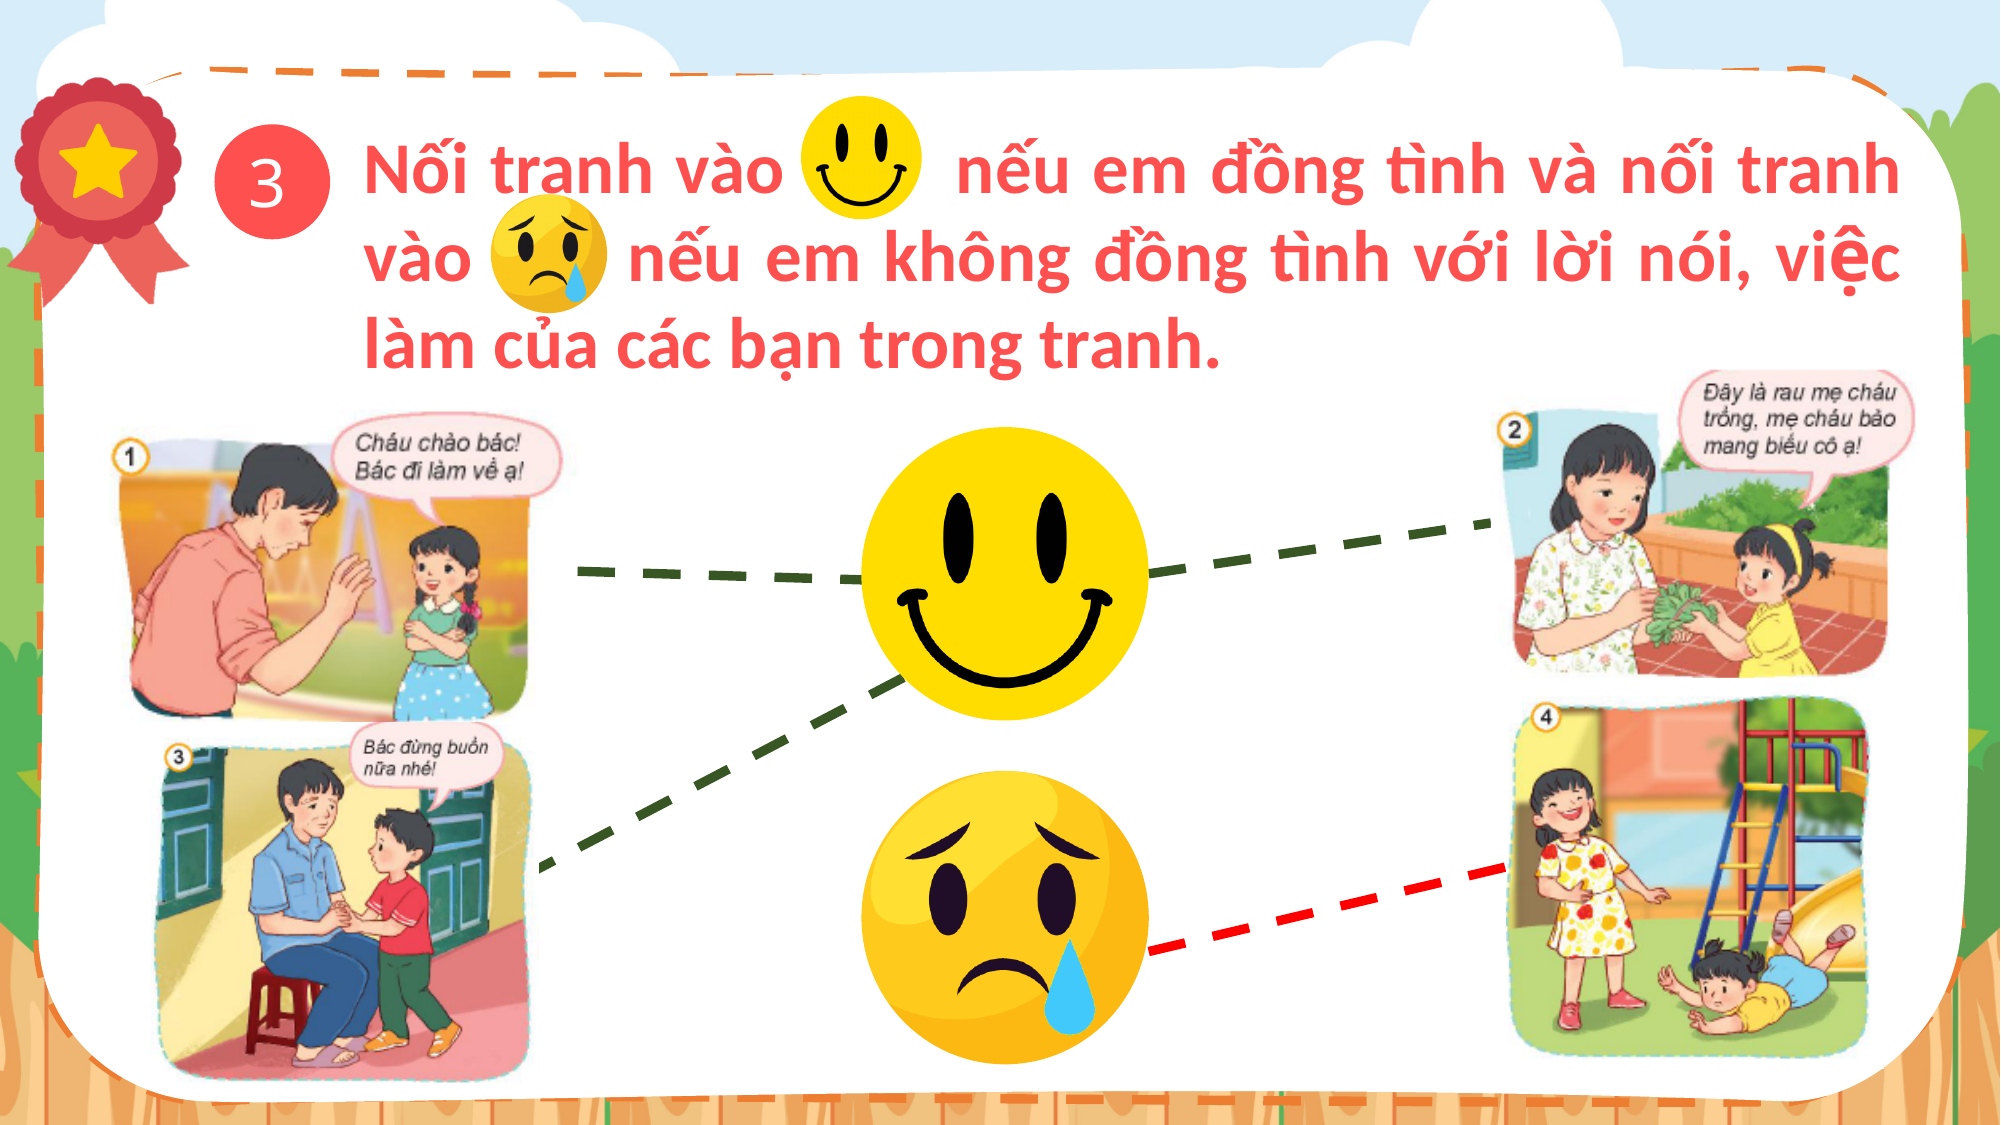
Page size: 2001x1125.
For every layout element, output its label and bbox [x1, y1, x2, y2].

text_box [490, 677, 904, 894]
text_box [1149, 522, 1490, 574]
text_box [578, 571, 861, 581]
picture [0, 0, 2000, 1125]
text_box [1148, 848, 1506, 952]
text_box [214, 96, 1917, 394]
